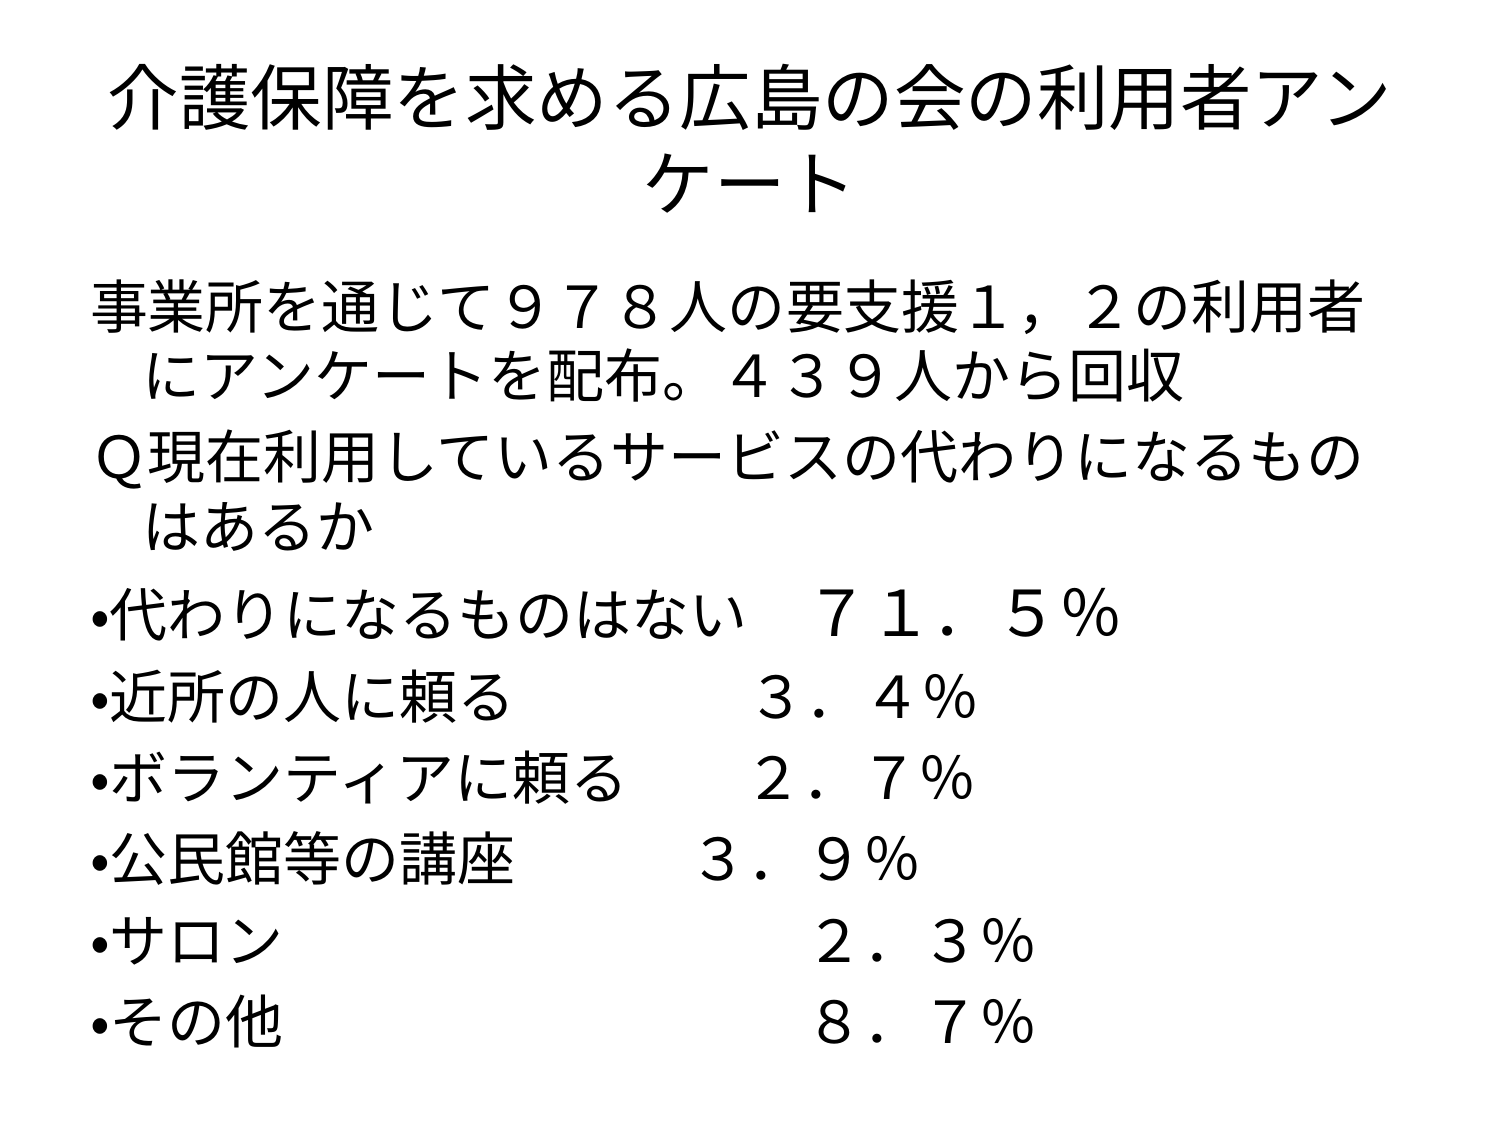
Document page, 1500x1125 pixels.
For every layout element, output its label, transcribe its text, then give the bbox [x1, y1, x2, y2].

title 介護保障を求める広島の会の利用者アンケート [75, 45, 1425, 233]
list 事業所を通じて９７８人の要支援１，２の利用者にアンケートを配布。４３９人から回収 Ｑ現在利用しているサービスの代わりになるものはあるか ・代わりになるものはない ７１．５％ ・近所の人に頼る ３．４％ ・ボランティアに頼る ２．７％ ・公民館等の講座 ３．９％ ・サロン ２．３％ ・その他 ８．７％ [75, 262, 1436, 1071]
